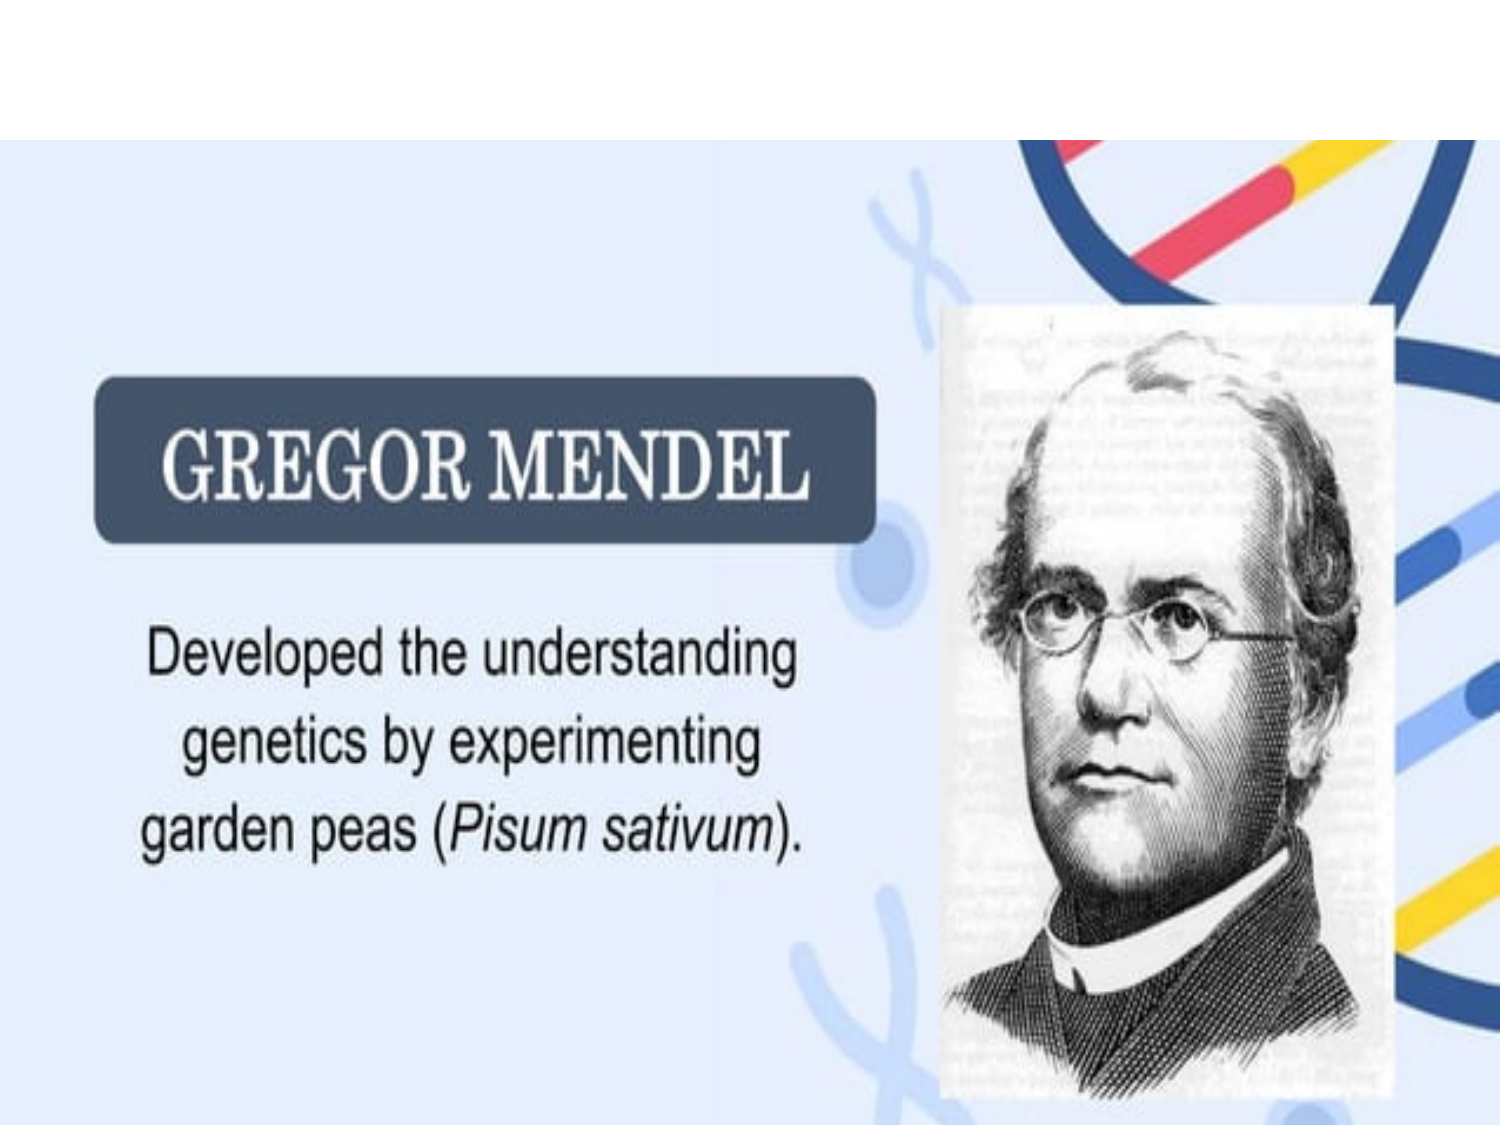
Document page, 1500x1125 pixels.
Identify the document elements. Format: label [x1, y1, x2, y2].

picture [0, 139, 1500, 1125]
